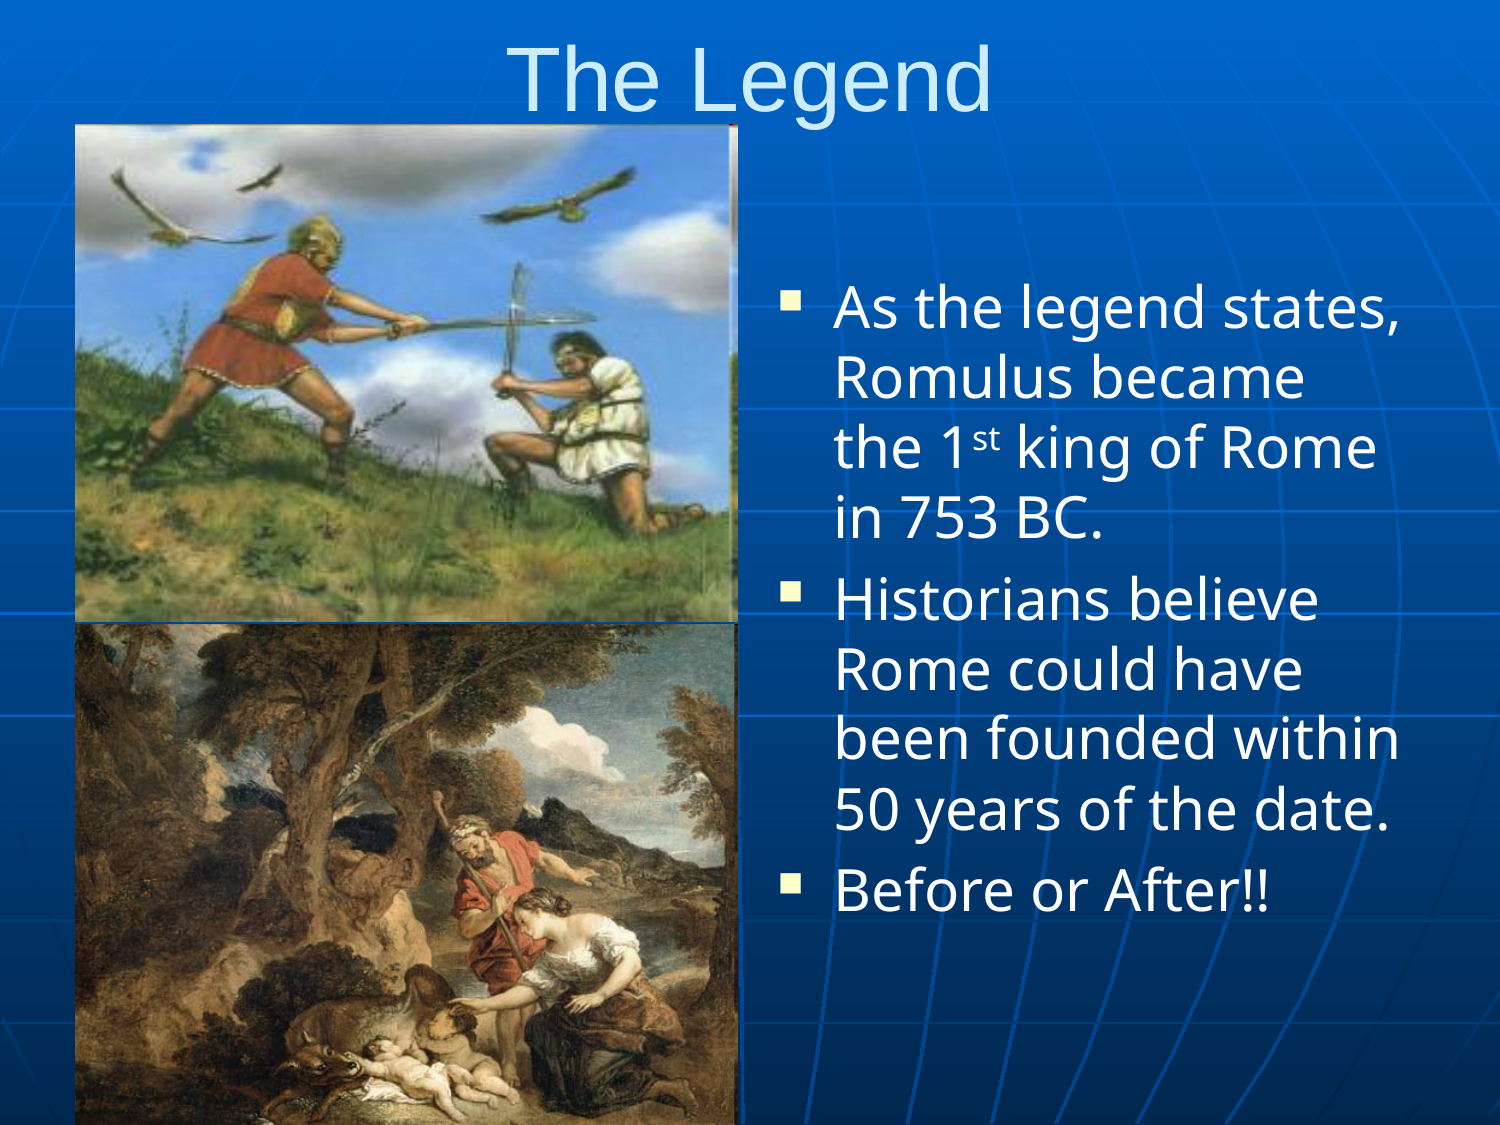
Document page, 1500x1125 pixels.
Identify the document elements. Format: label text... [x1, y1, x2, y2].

title The Legend [75, 0, 1425, 150]
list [74, 124, 738, 622]
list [74, 624, 738, 1125]
list As the legend states, Romulus became the 1st king of Rome in 753 BC. Historians believe Rome could have been founded within 50 years of the date. Before or After!! [762, 262, 1425, 1006]
